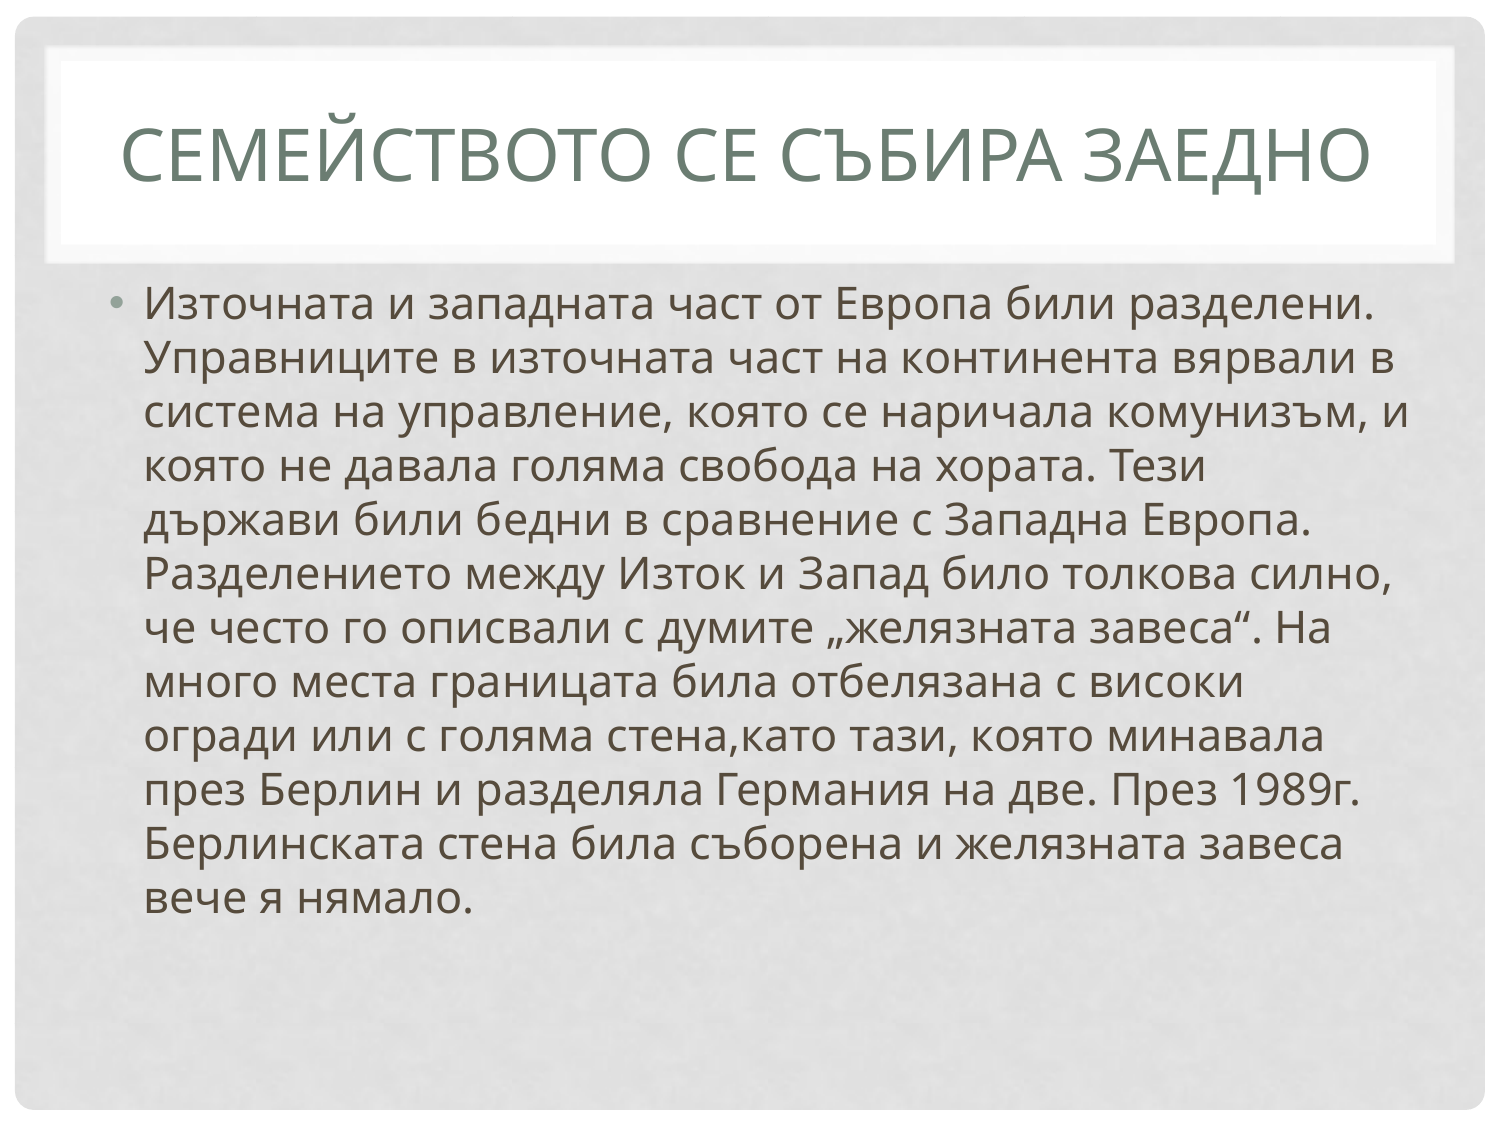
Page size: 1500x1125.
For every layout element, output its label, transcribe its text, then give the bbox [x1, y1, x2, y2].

list Източната и западната част от Европа били разделени. Управниците в източната част на континента вярвали в система на управление, която се наричала комунизъм, и която не давала голяма свобода на хората. Тези държави били бедни в сравнение с Западна Европа. Разделението между Изток и Запад било толкова силно, че често го описвали с думите „желязната завеса“. На много места границата била отбелязана с високи огради или с голяма стена,като тази, която минавала през Берлин и разделяла Германия на две. През 1989г. Берлинската стена била съборена и желязната завеса вече я нямало. [76, 267, 1427, 985]
title СЕМЕЙСТВОТО СЕ СЪБИРА ЗАЕДНО [69, 66, 1425, 238]
